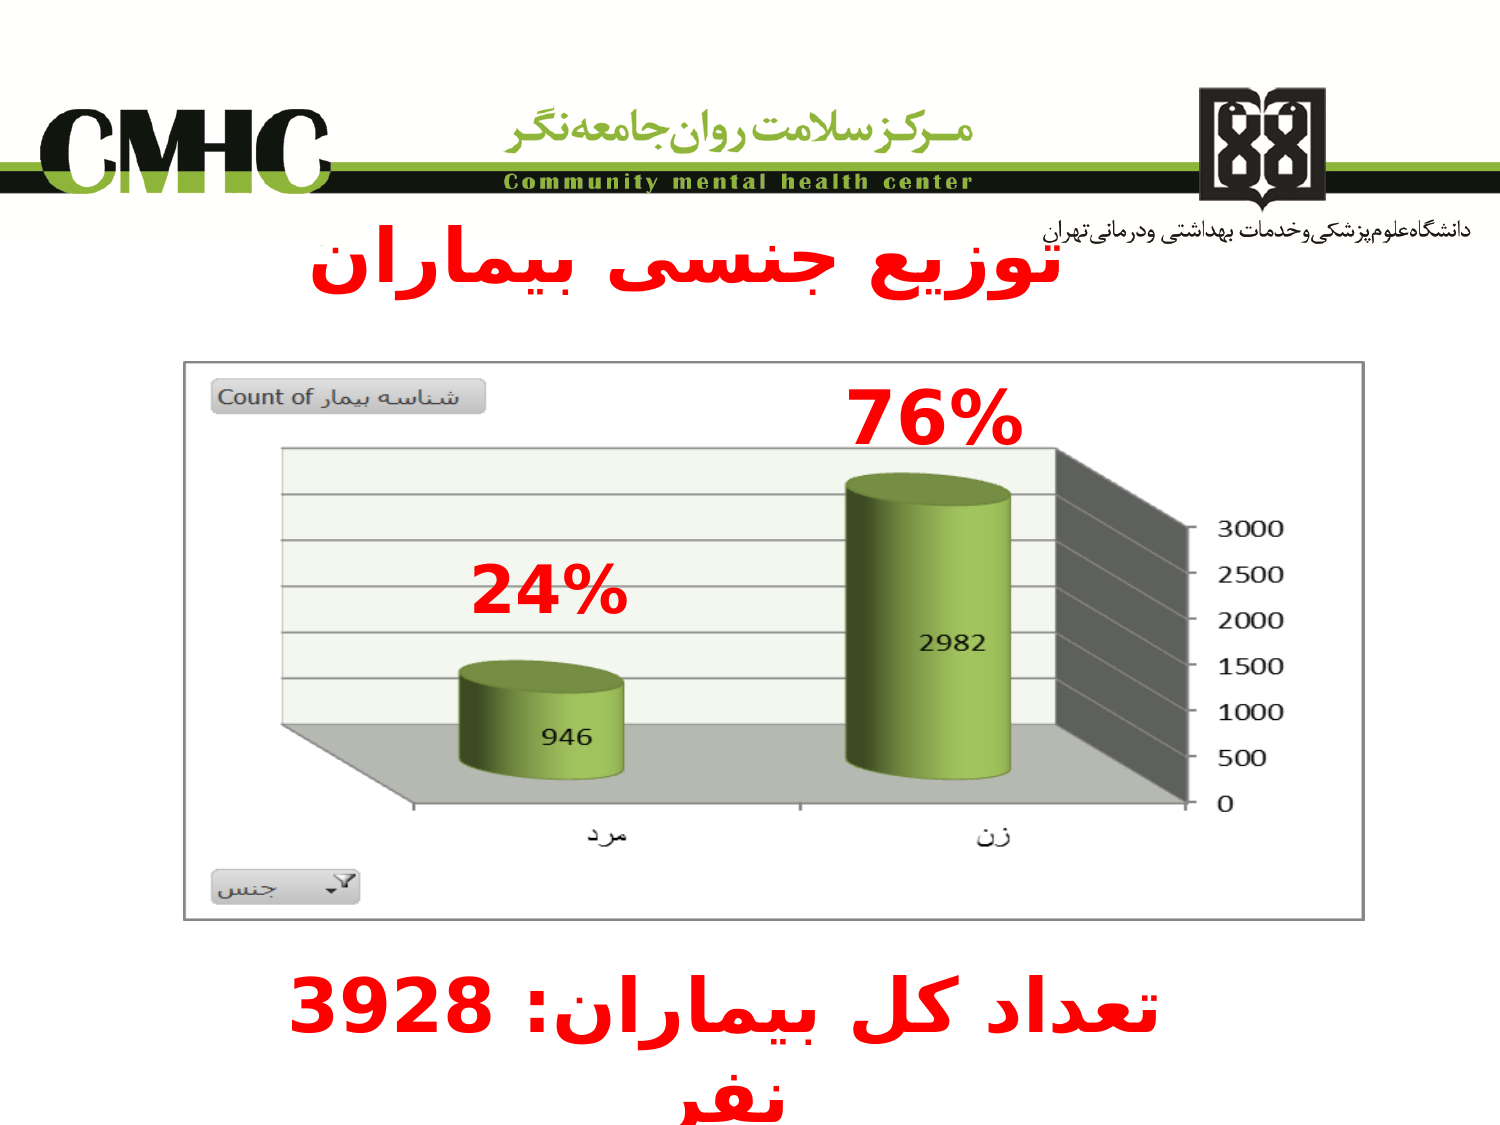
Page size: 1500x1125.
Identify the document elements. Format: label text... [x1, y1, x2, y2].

subtitle توزیع جنسی بیماران [162, 200, 1213, 325]
picture [182, 361, 1365, 922]
text_box تعداد کل بیماران: 3928 نفر [199, 950, 1250, 1075]
picture [0, 0, 1500, 246]
